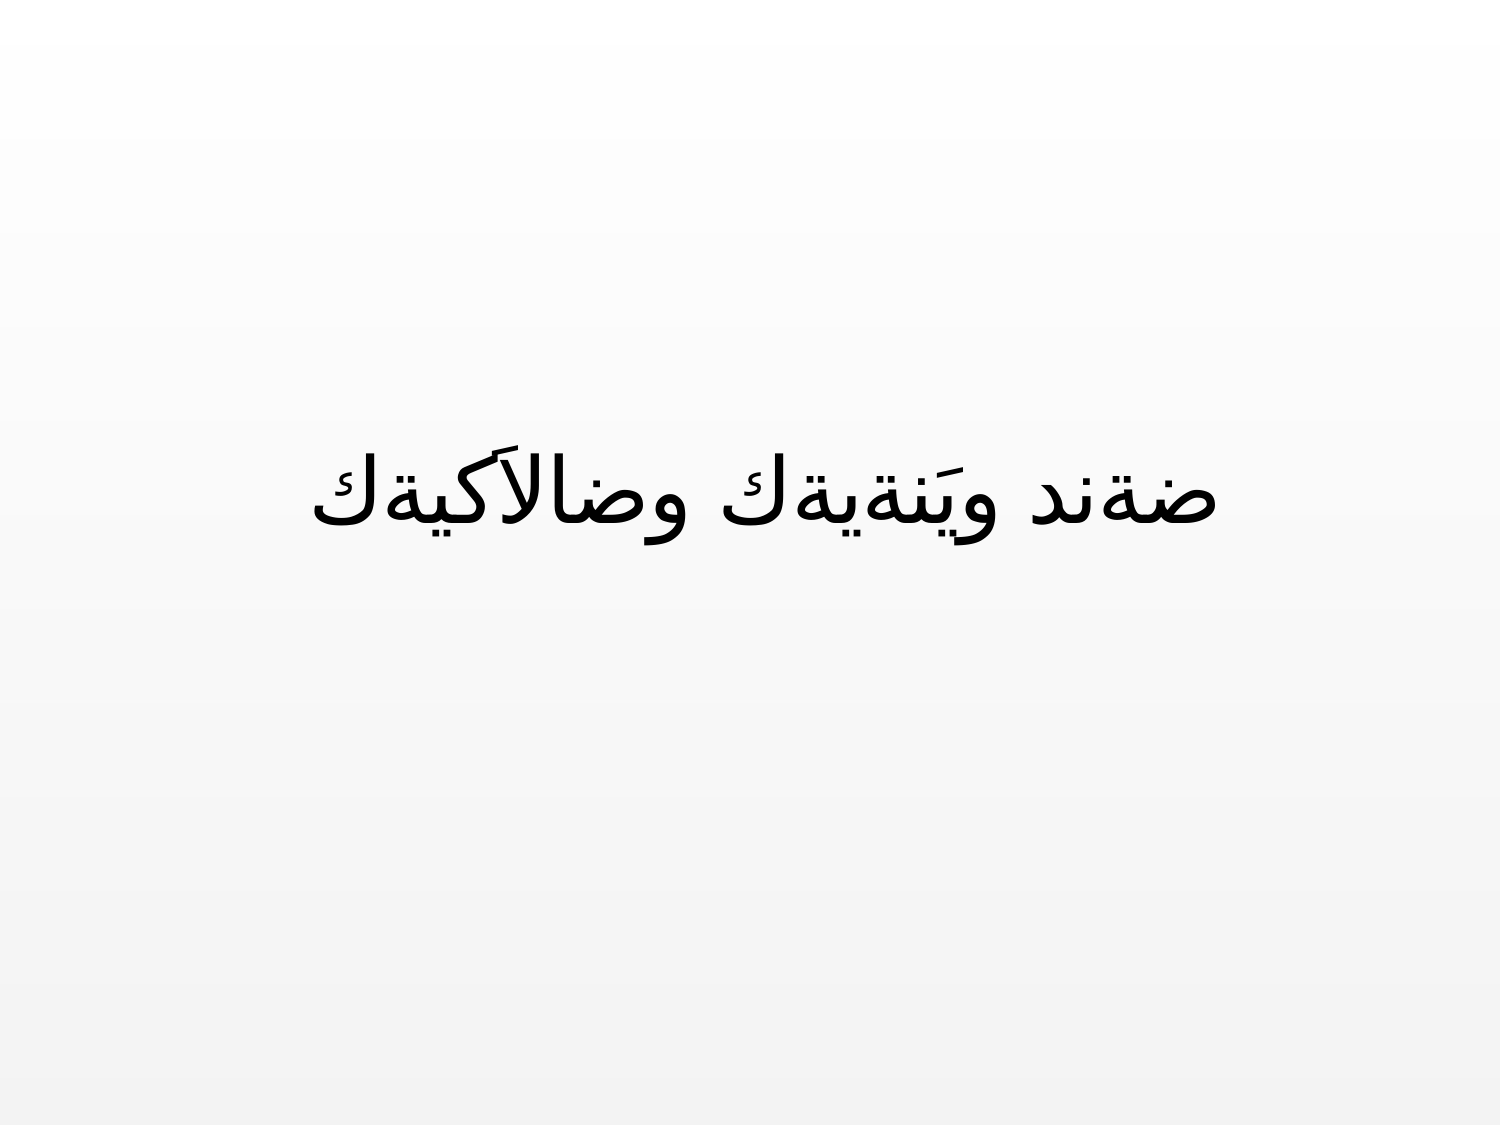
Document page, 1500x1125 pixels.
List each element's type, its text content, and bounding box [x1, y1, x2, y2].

title ضةند ويَنةيةك وضالاَكيةك [150, 425, 1380, 613]
